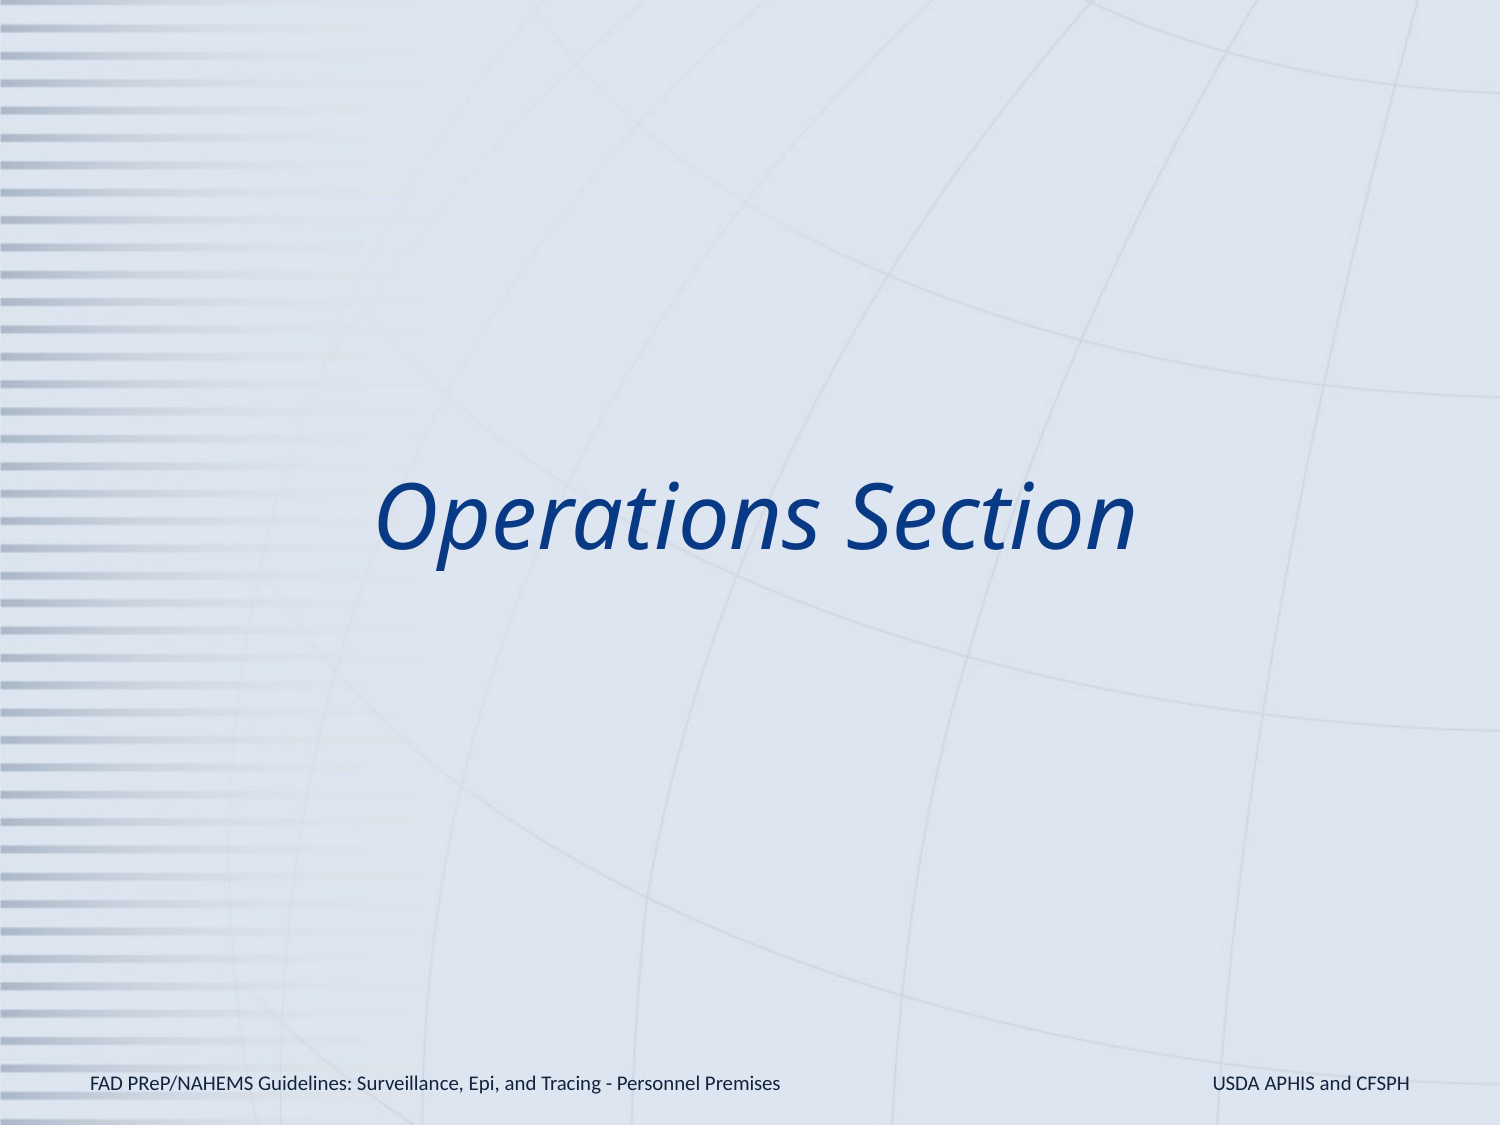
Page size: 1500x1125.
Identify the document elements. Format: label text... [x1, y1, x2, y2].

slide_number USDA APHIS and CFSPH [1074, 1042, 1425, 1103]
footer FAD PReP/NAHEMS Guidelines: Surveillance, Epi, and Tracing - Personnel Premises [75, 1042, 825, 1103]
title Operations Section [118, 450, 1394, 884]
picture [0, 0, 1500, 1125]
